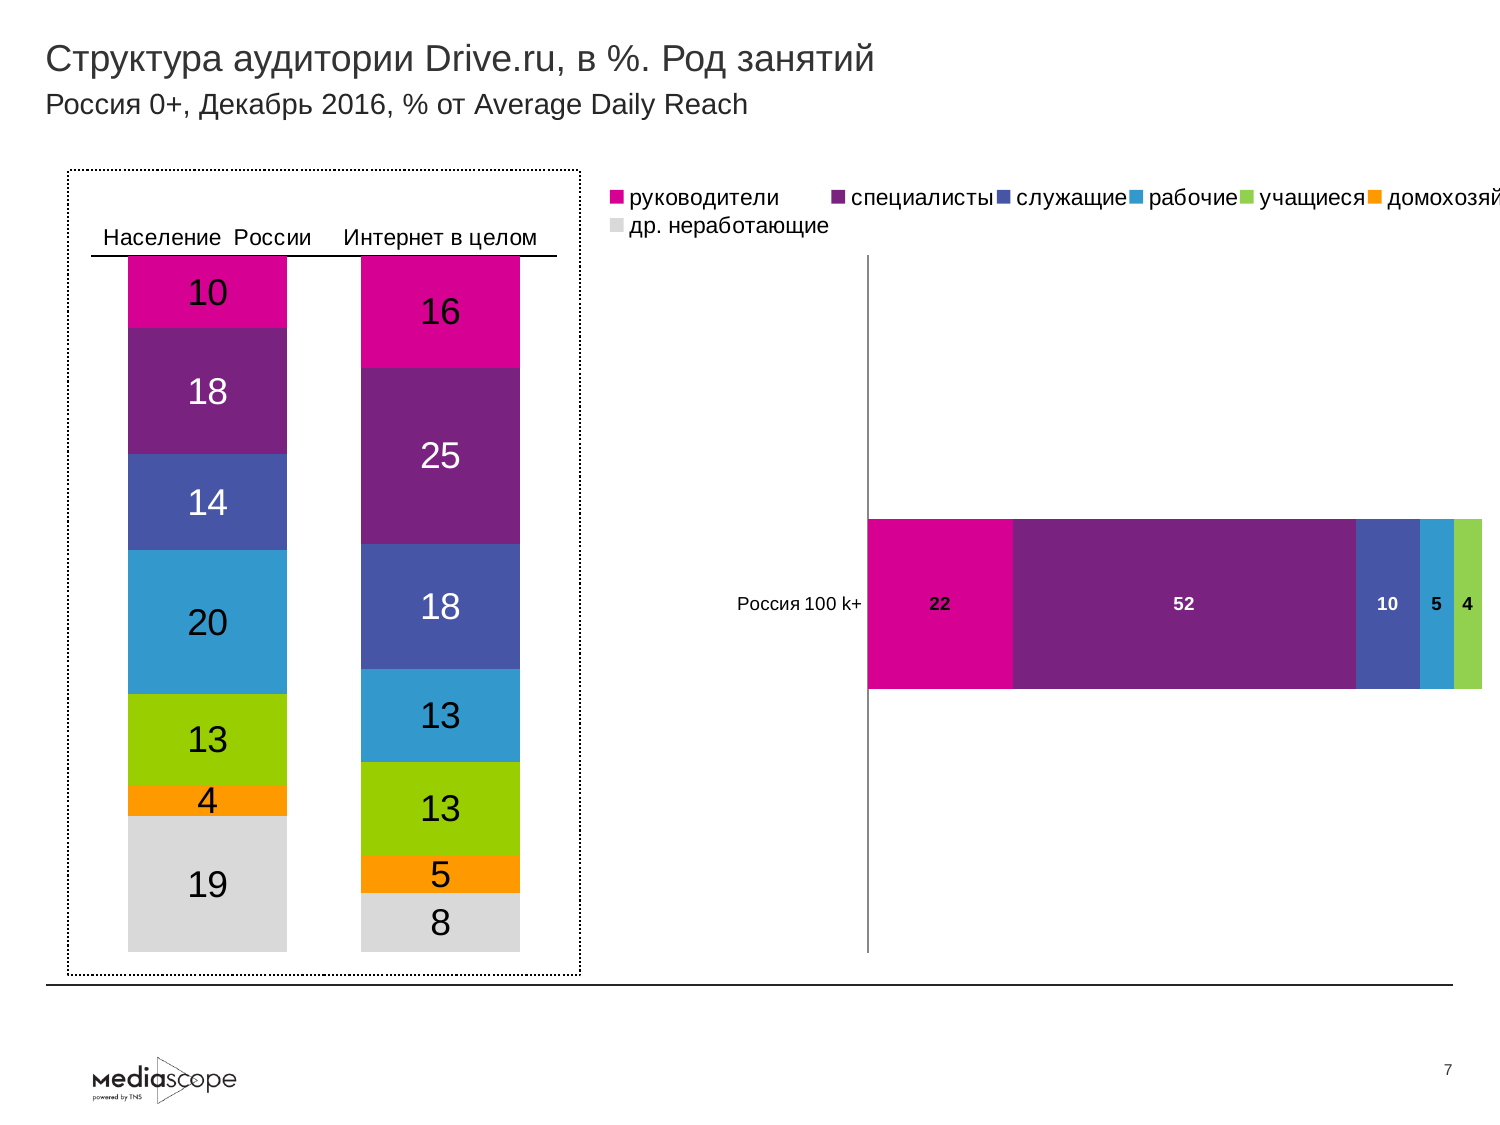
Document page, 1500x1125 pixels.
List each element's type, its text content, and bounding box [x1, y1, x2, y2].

chart [66, 168, 1500, 976]
title Структура аудитории Drive.ru, в %. Род занятий [0, 0, 1500, 77]
picture [65, 1037, 274, 1121]
title Структура аудитории Drive.ru, в %. Род занятий [0, 149, 1500, 212]
slide_number 7 [1369, 1037, 1453, 1079]
list Россия 0+, Декабрь 2016, % от Average Daily Reach [0, 77, 1500, 149]
